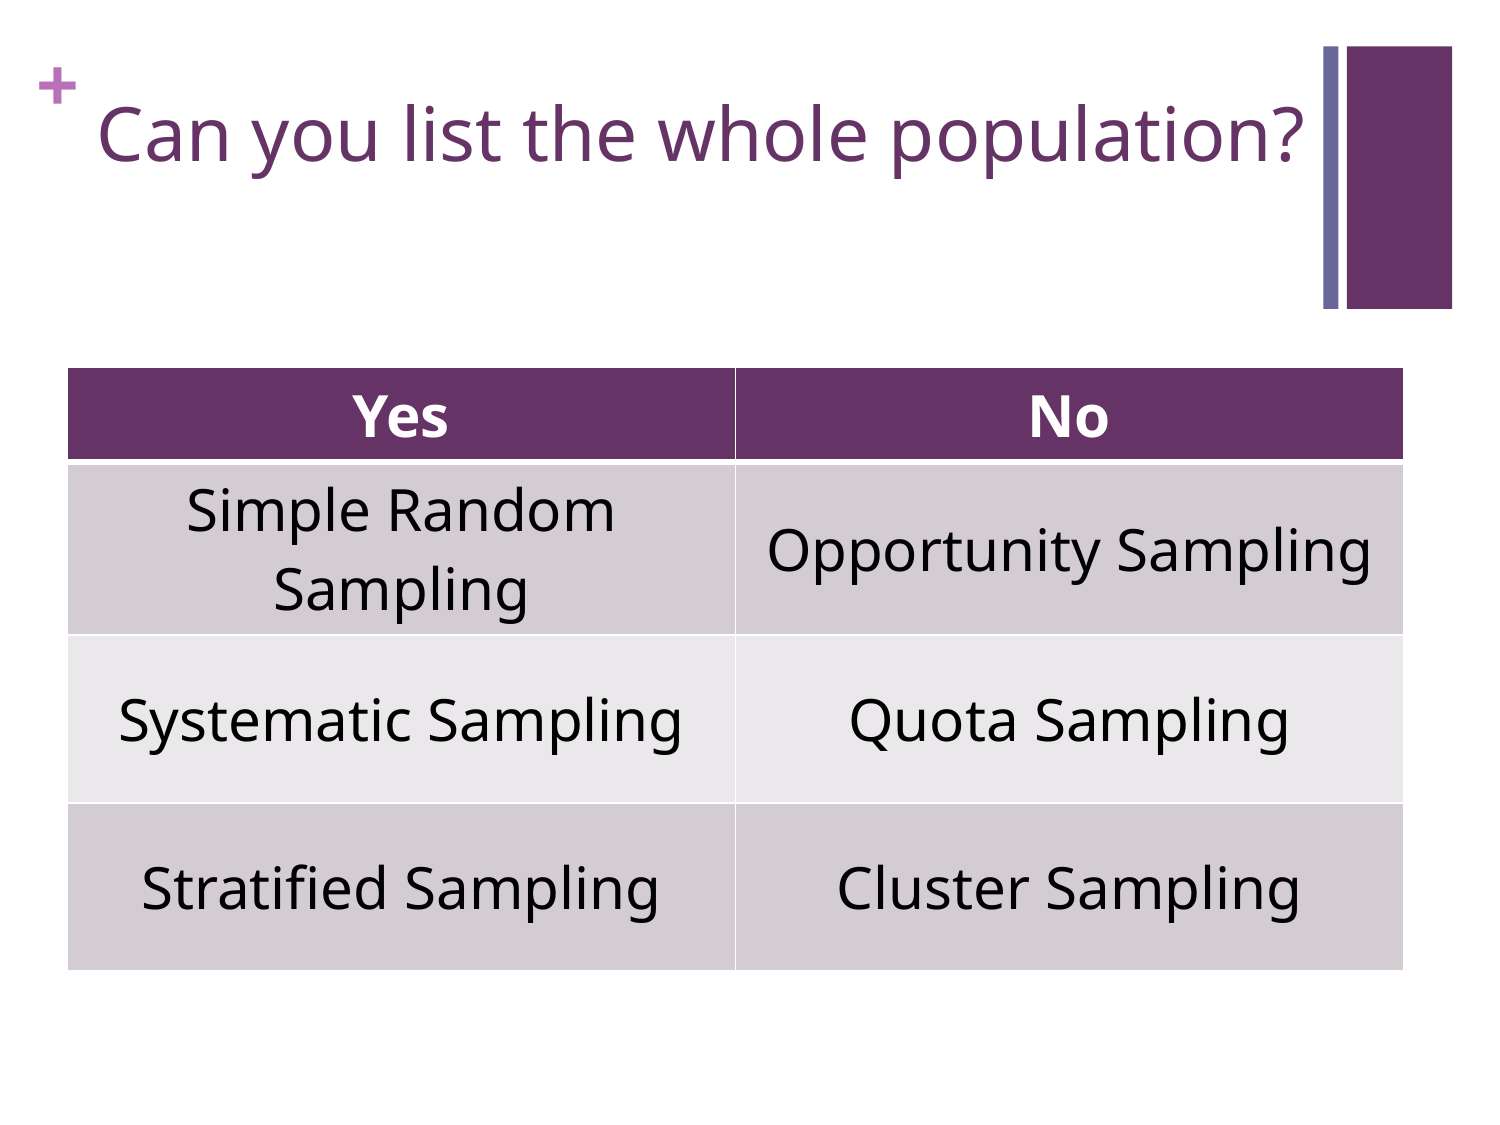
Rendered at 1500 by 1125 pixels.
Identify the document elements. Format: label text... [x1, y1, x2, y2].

table_header No [736, 368, 1403, 459]
table_header Yes [68, 368, 735, 459]
table_cell Simple Random Sampling [68, 465, 735, 634]
table_cell Cluster Sampling [736, 804, 1403, 970]
table_cell Systematic Sampling [68, 636, 735, 802]
title Can you list the whole population? [81, 79, 1322, 263]
table_cell Quota Sampling [736, 636, 1403, 802]
table_cell Stratified Sampling [68, 804, 735, 970]
table_cell Opportunity Sampling [736, 465, 1403, 634]
